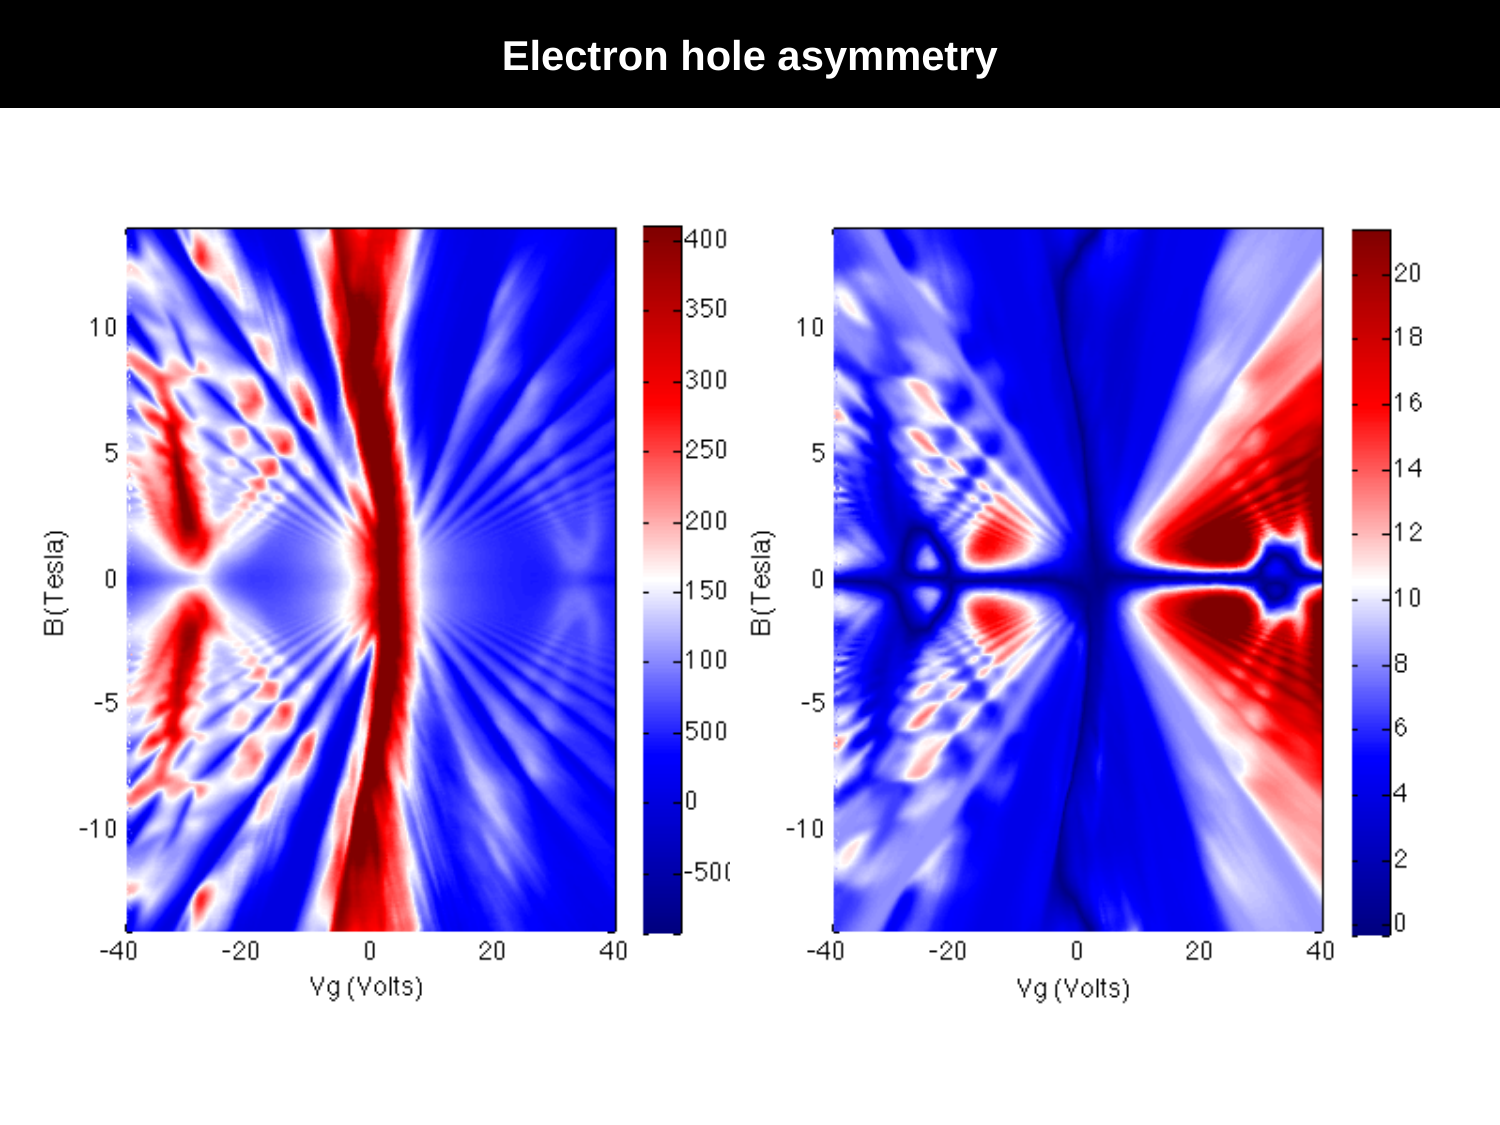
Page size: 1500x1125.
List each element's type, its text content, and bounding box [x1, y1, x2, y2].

text_box [0, 108, 1500, 113]
text_box Electron hole asymmetry [0, 0, 1500, 108]
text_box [37, 162, 1437, 1027]
